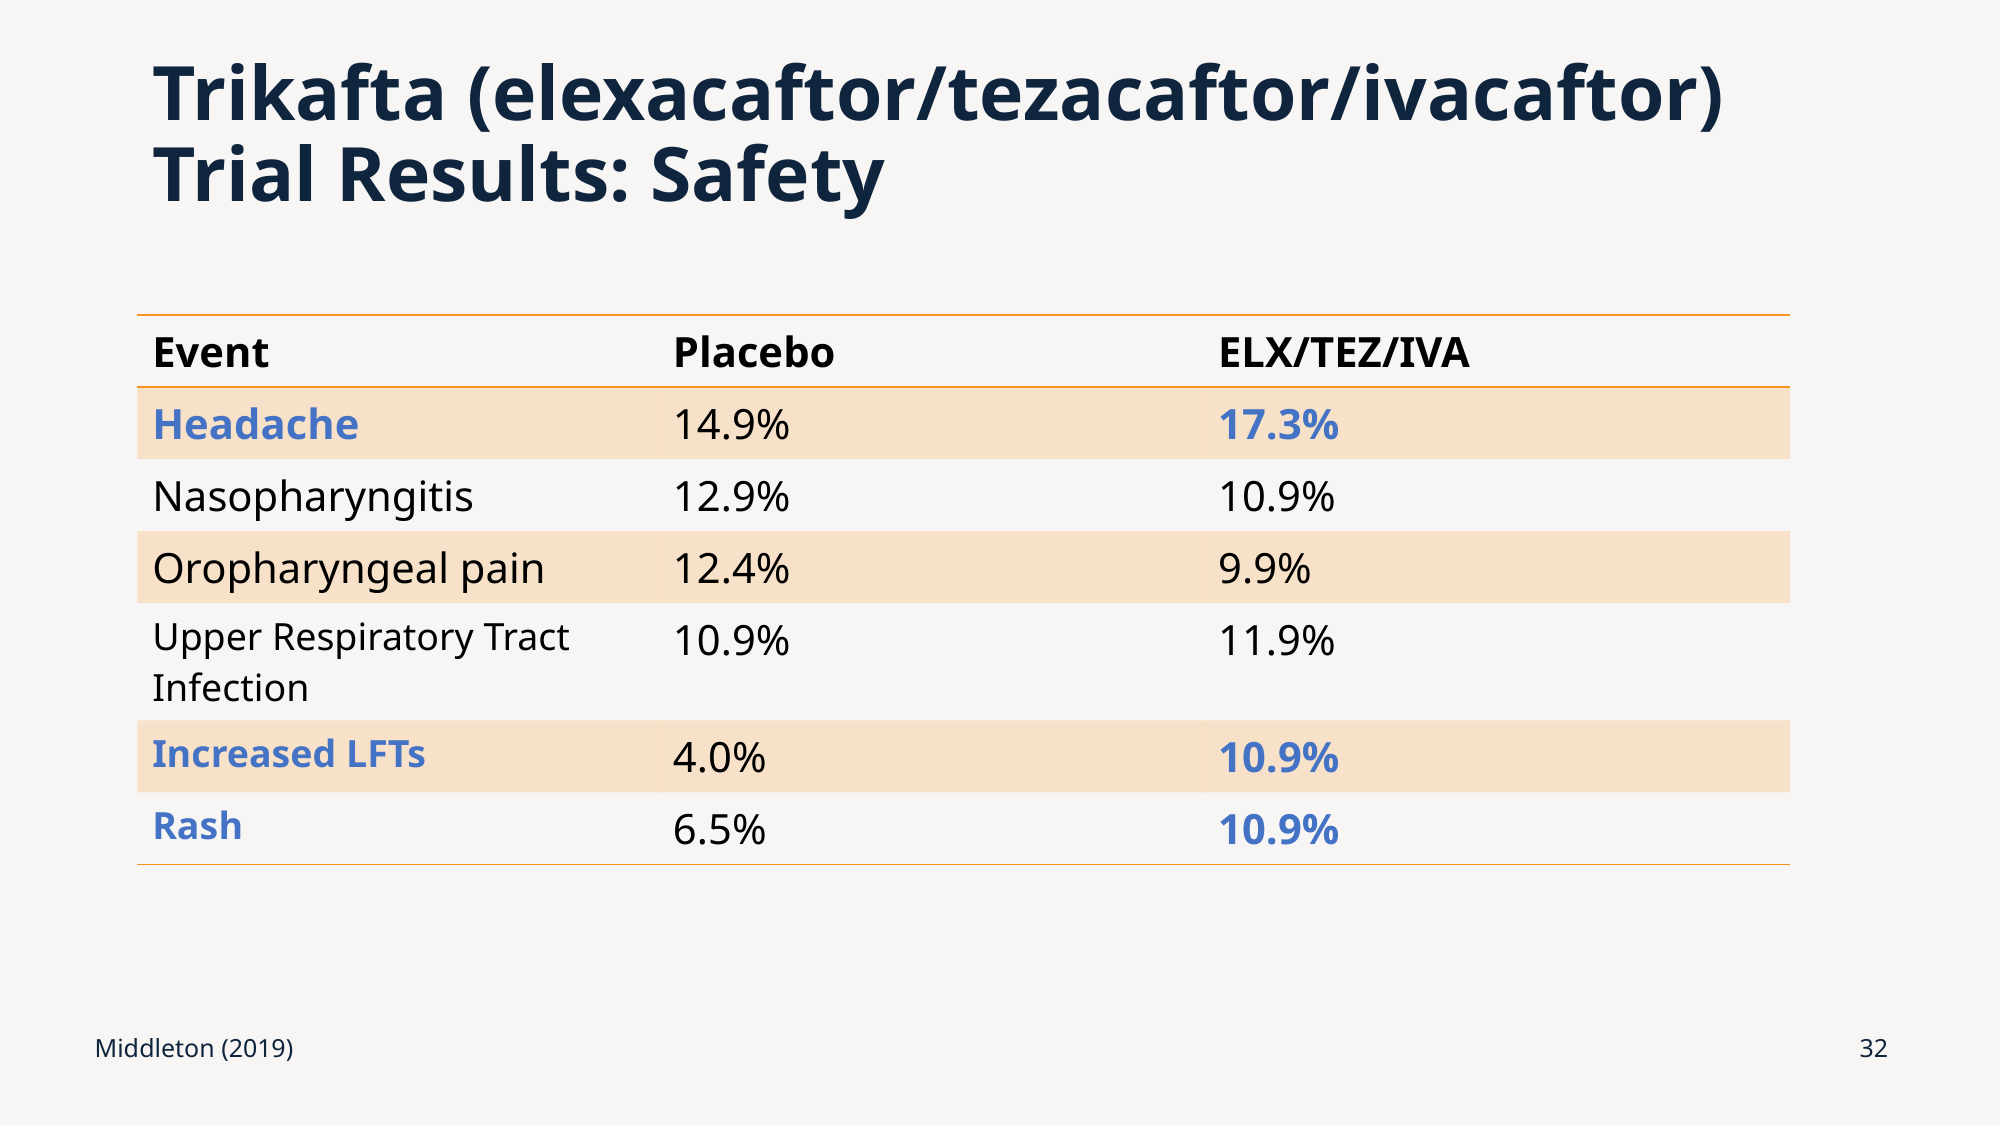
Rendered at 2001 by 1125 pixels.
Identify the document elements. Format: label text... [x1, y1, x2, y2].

table_header Event [137, 316, 658, 386]
table_header ELX/TEZ/IVA [1203, 316, 1790, 386]
table_cell Oropharyngeal pain [137, 531, 658, 603]
table_cell 10.9% [1203, 792, 1790, 864]
title Trikafta (elexacaftor/tezacaftor/ivacaftor) Trial Results: Safety [137, 45, 1863, 229]
table_cell Nasopharyngitis [137, 459, 658, 531]
table_cell 6.5% [658, 792, 1203, 864]
table_cell 11.9% [1203, 603, 1790, 720]
table_cell 10.9% [1203, 720, 1790, 792]
table_cell 4.0% [658, 720, 1203, 792]
table_cell 17.3% [1203, 388, 1790, 459]
table_header Placebo [658, 316, 1203, 386]
slide_number 32 [1836, 1020, 1912, 1080]
table_cell Upper Respiratory Tract Infection [137, 603, 658, 720]
table_cell Increased LFTs [137, 720, 658, 792]
table_cell Rash [137, 792, 658, 864]
footer Middleton (2019) [79, 1020, 755, 1080]
table_cell 14.9% [658, 388, 1203, 459]
table_cell Headache [137, 388, 658, 459]
table_cell 10.9% [1203, 459, 1790, 531]
table_cell 9.9% [1203, 531, 1790, 603]
table_cell 12.9% [658, 459, 1203, 531]
table_cell 10.9% [658, 603, 1203, 720]
table_cell 12.4% [658, 531, 1203, 603]
